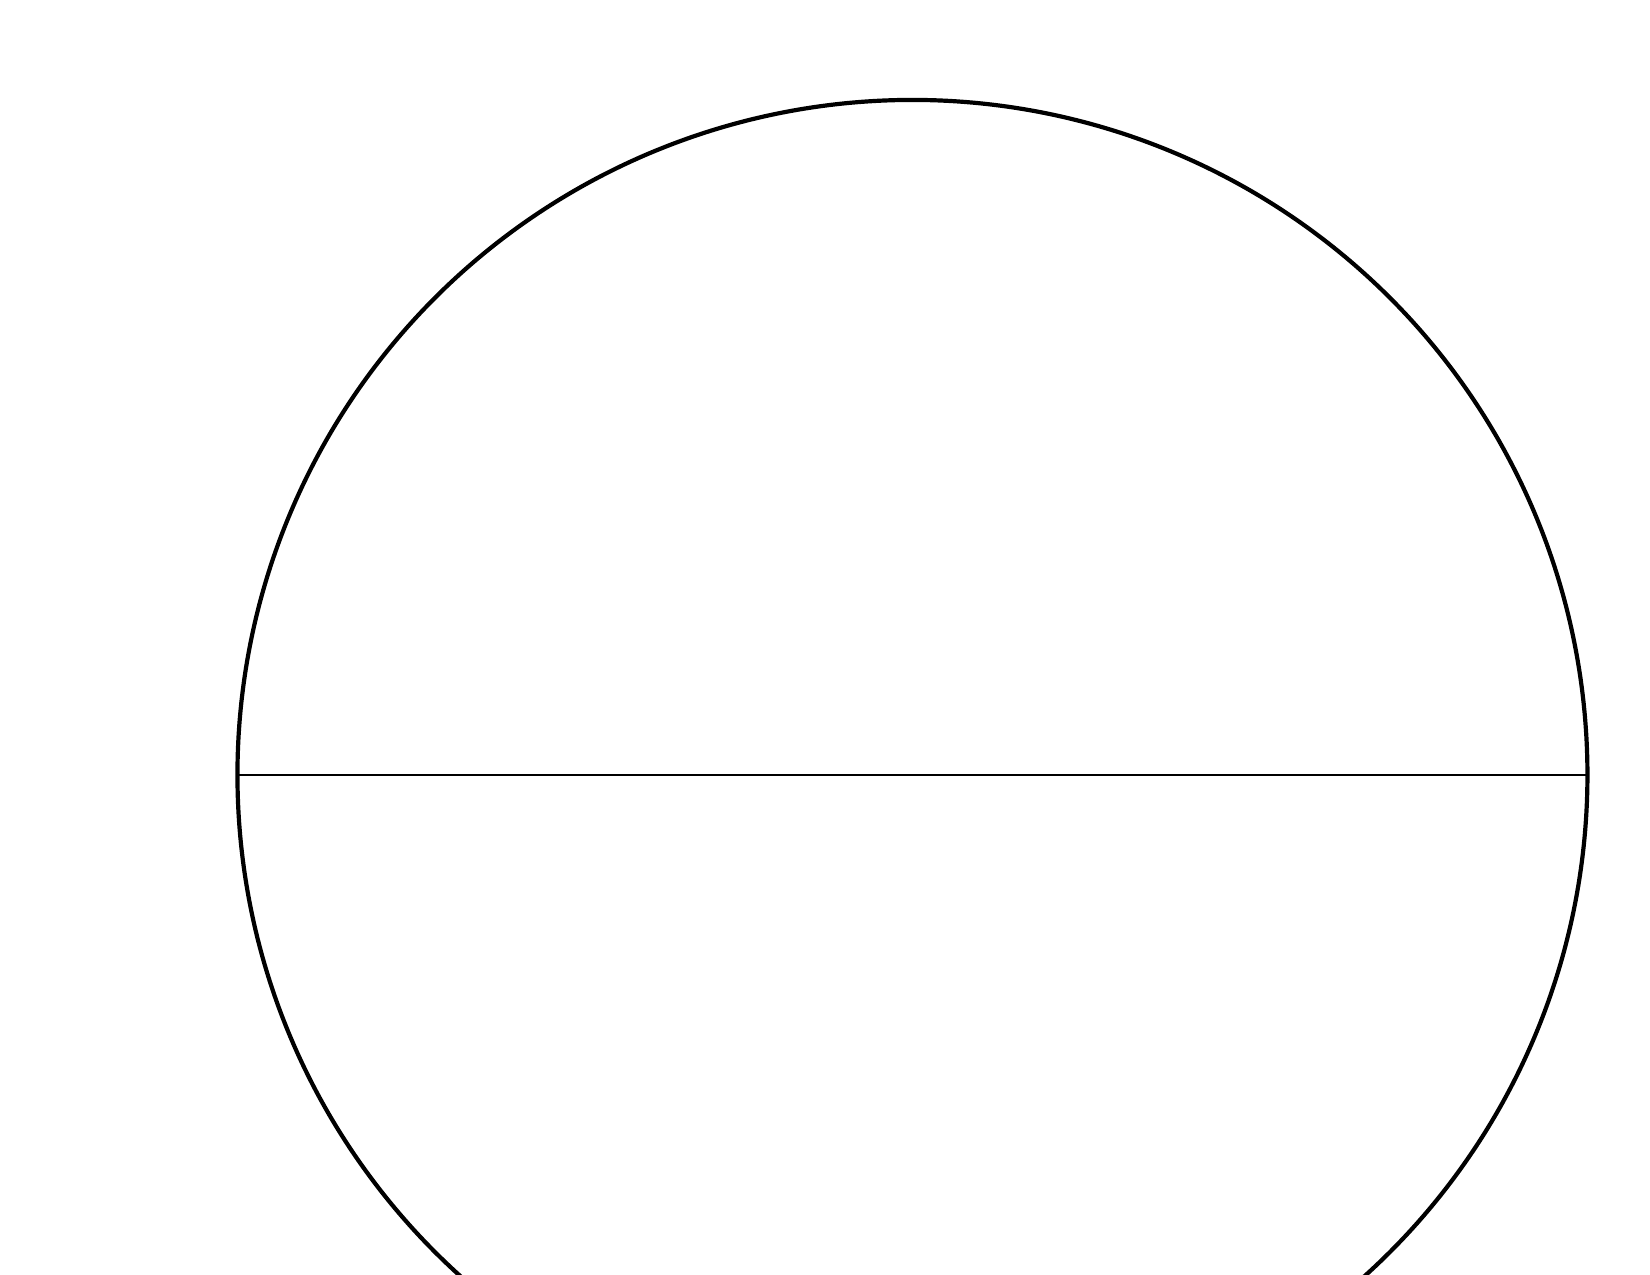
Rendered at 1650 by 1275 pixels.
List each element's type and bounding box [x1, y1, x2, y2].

text_box [235, 97, 1590, 1275]
